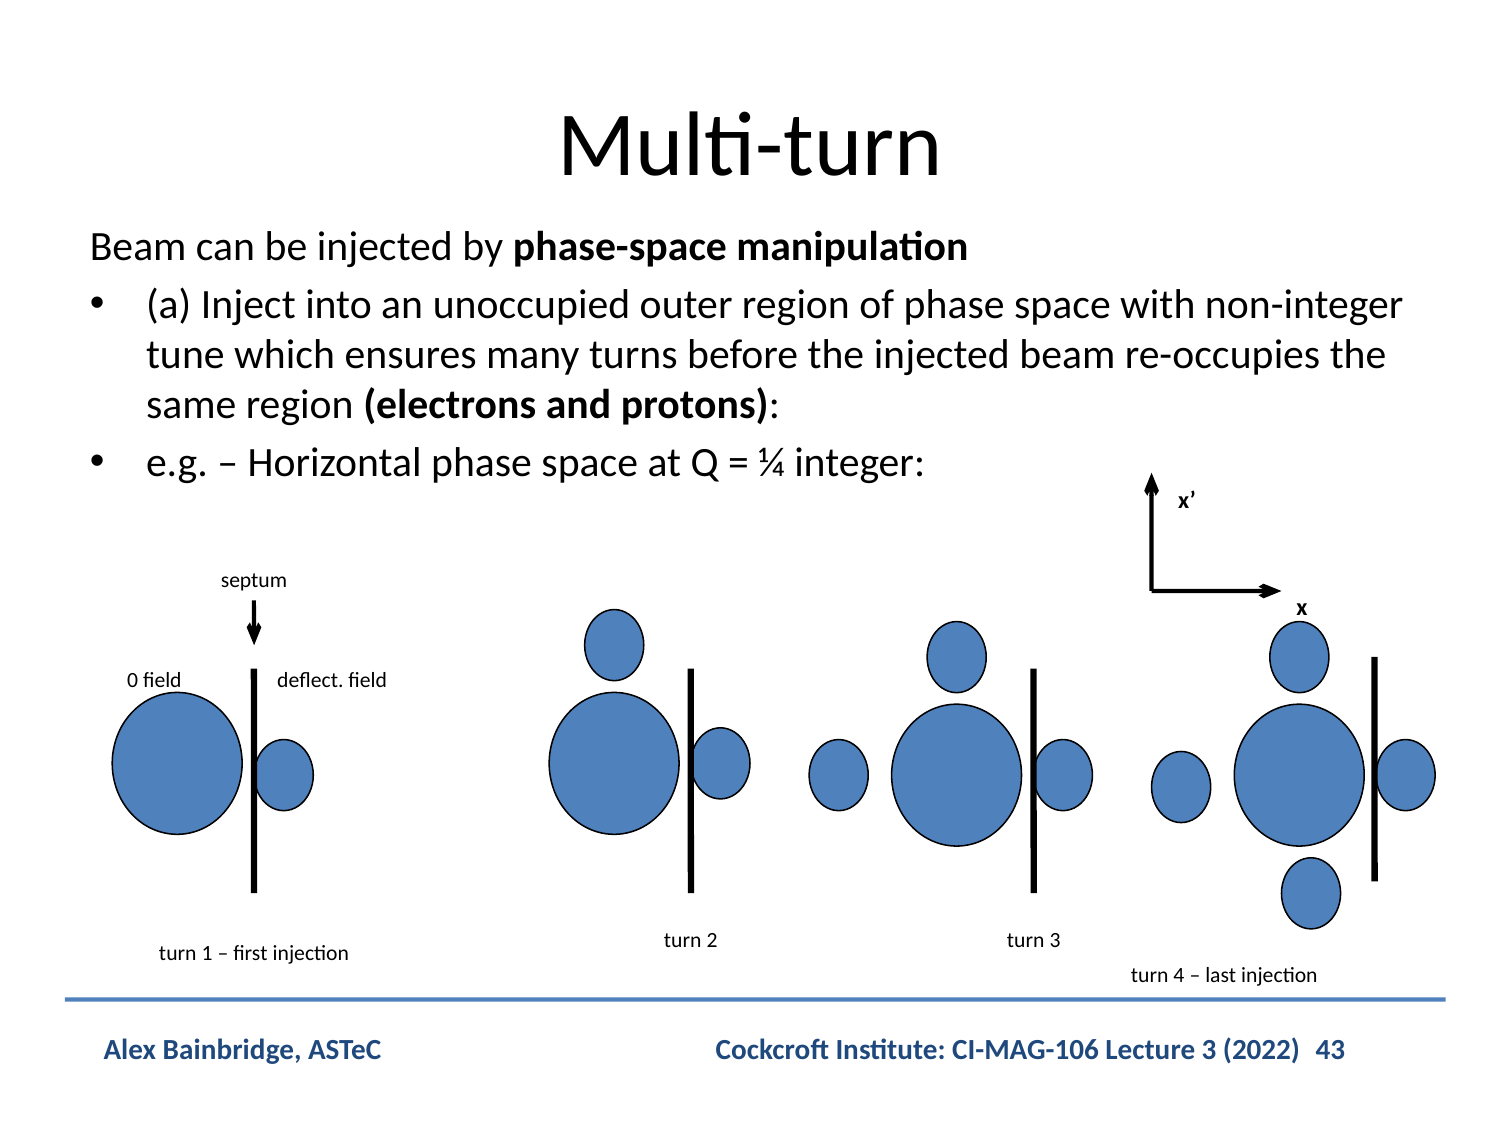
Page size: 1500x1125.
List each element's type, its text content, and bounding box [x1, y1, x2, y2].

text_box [808, 621, 1093, 847]
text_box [548, 609, 751, 835]
title Multi-turn [75, 45, 1425, 210]
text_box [1151, 448, 1388, 621]
text_box turn 3 [956, 893, 1111, 959]
text_box turn 1 – first injection [53, 905, 455, 972]
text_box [1151, 621, 1436, 930]
text_box septum [165, 533, 343, 600]
text_box turn 2 [602, 893, 780, 959]
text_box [111, 692, 314, 835]
text_box 0 field deflect. field [112, 633, 491, 700]
text_box turn 4 – last injection [1116, 928, 1500, 995]
text_box Beam can be injected by phase-space manipulation (a) Inject into an unoccupied outer region of phase space with non-integer tune which ensures many turns before the injected beam re-occupies the same region (electrons and protons): e.g. – Horizontal phase space at Q = ¼ integer: [74, 210, 1425, 954]
